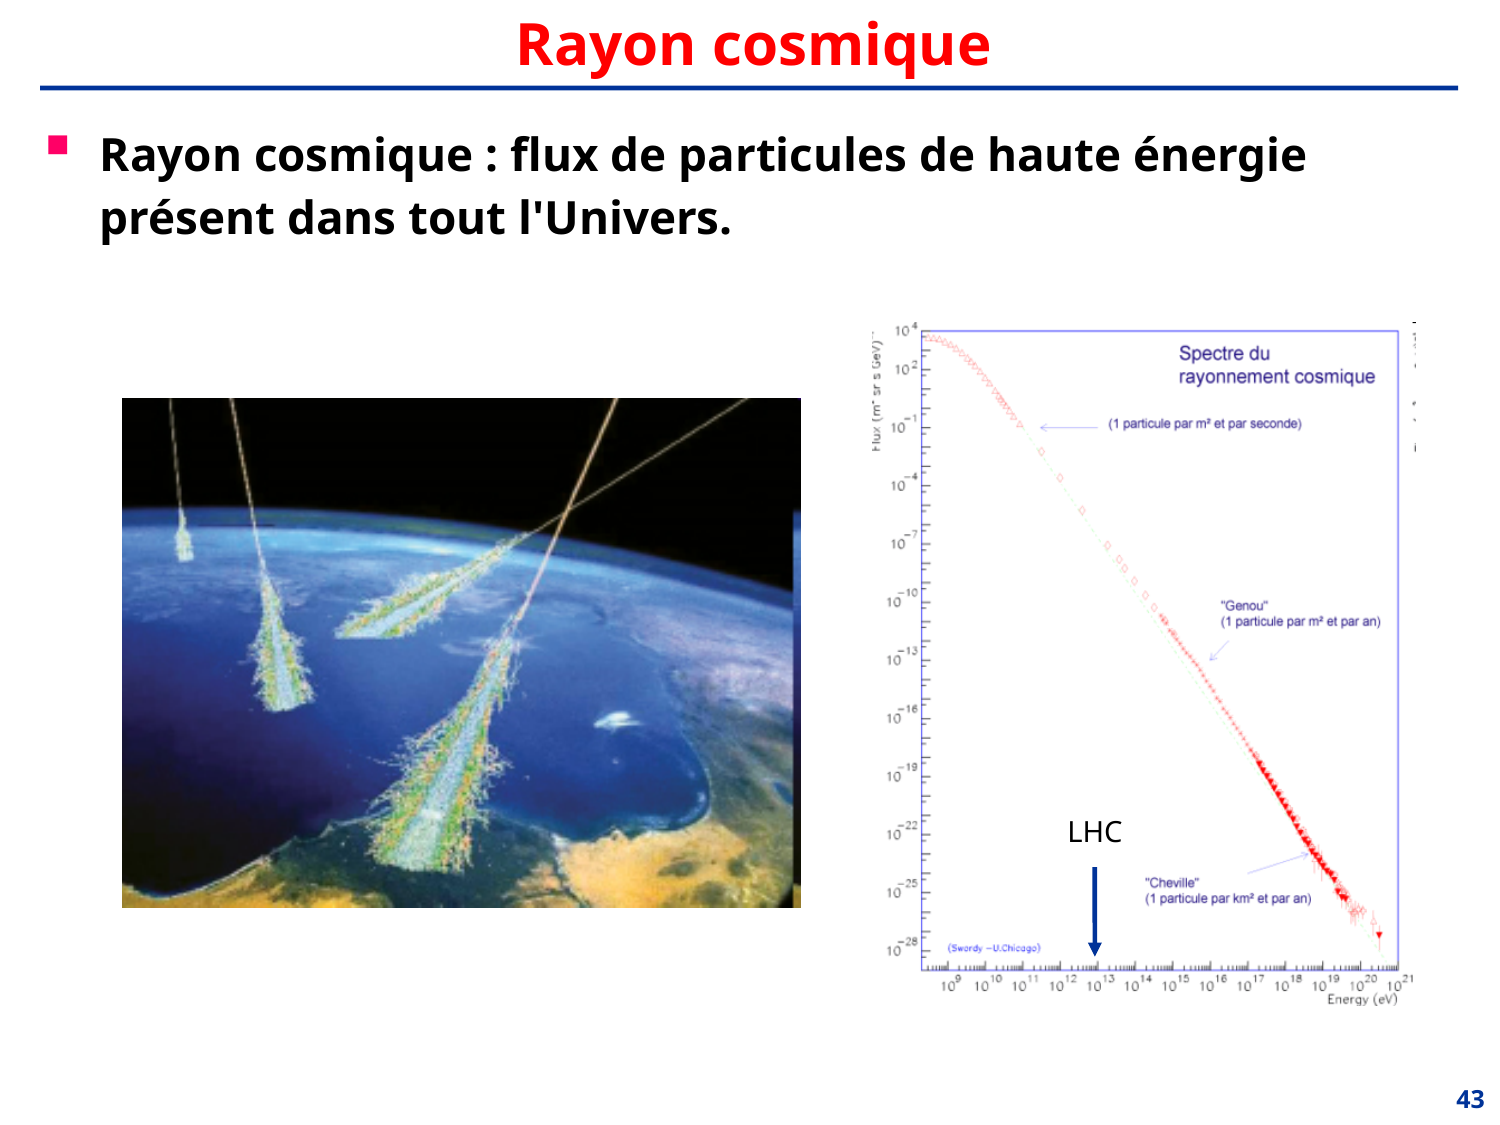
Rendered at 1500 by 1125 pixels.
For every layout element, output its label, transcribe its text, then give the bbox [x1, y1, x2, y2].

list Rayon cosmique : flux de particules de haute énergie présent dans tout l'Univers. [28, 117, 1480, 1068]
title Rayon cosmique [470, 0, 1038, 86]
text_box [872, 322, 1416, 1006]
slide_number 43 [1362, 1074, 1500, 1125]
picture [122, 397, 801, 909]
